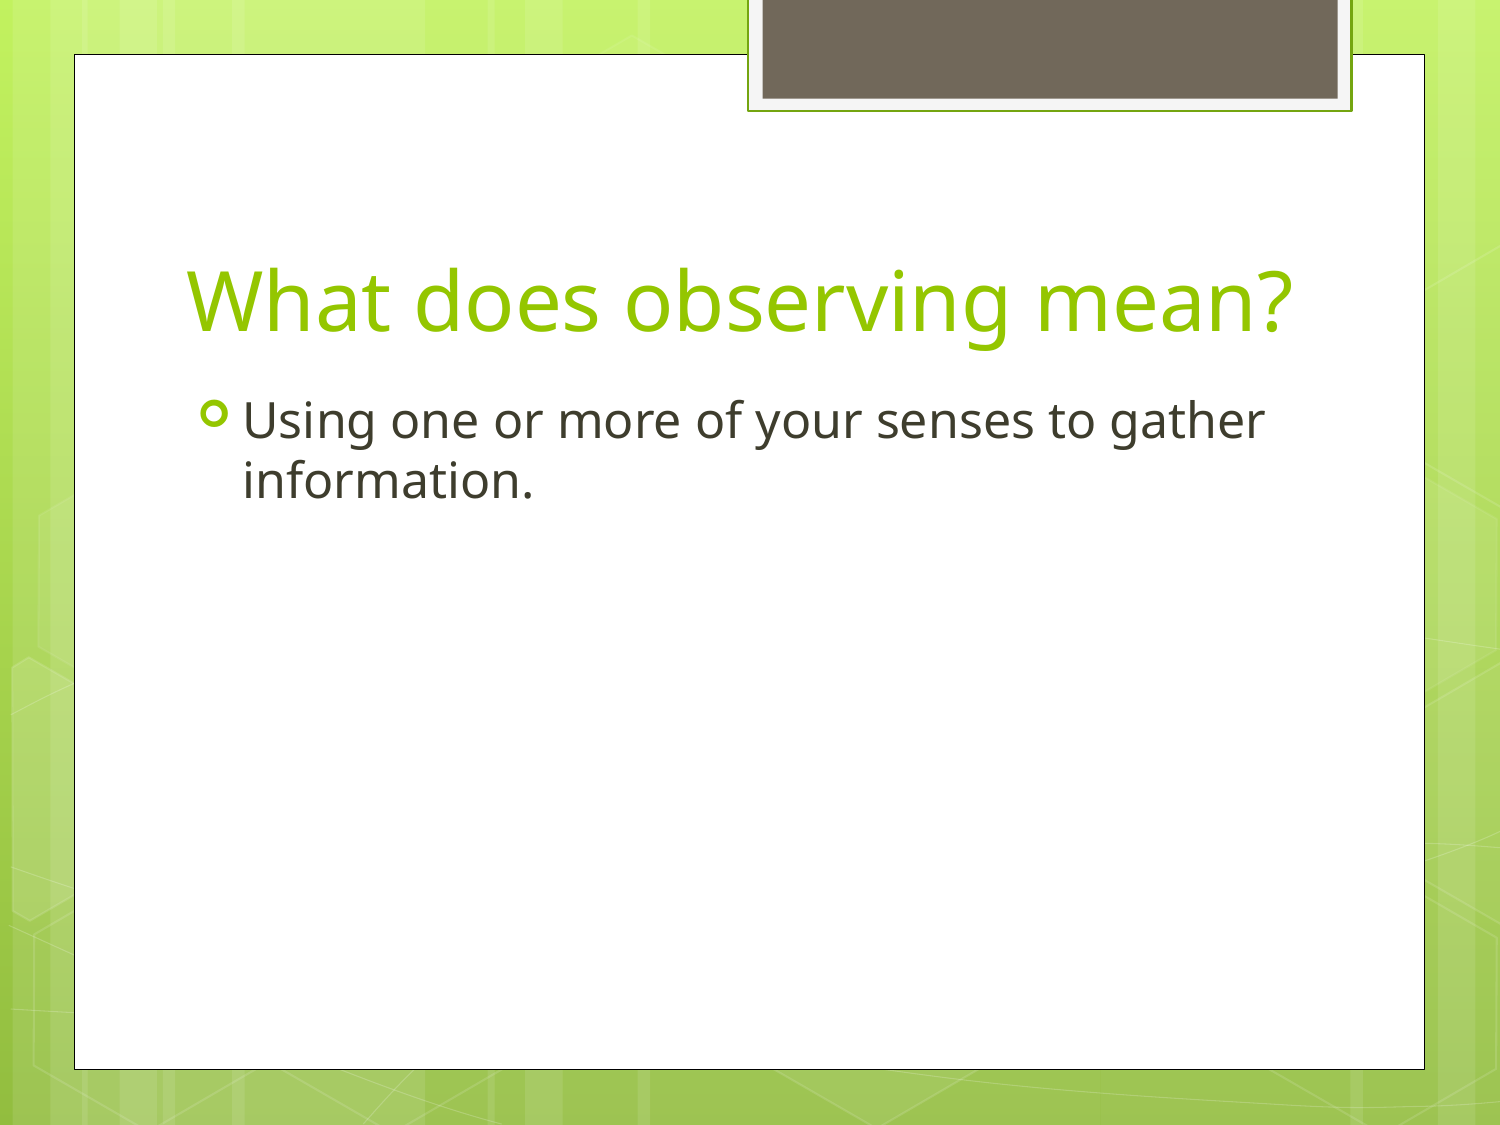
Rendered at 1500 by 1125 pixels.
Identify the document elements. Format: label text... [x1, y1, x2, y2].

list Using one or more of your senses to gather information. [171, 381, 1283, 957]
title What does observing mean? [171, 168, 1324, 357]
